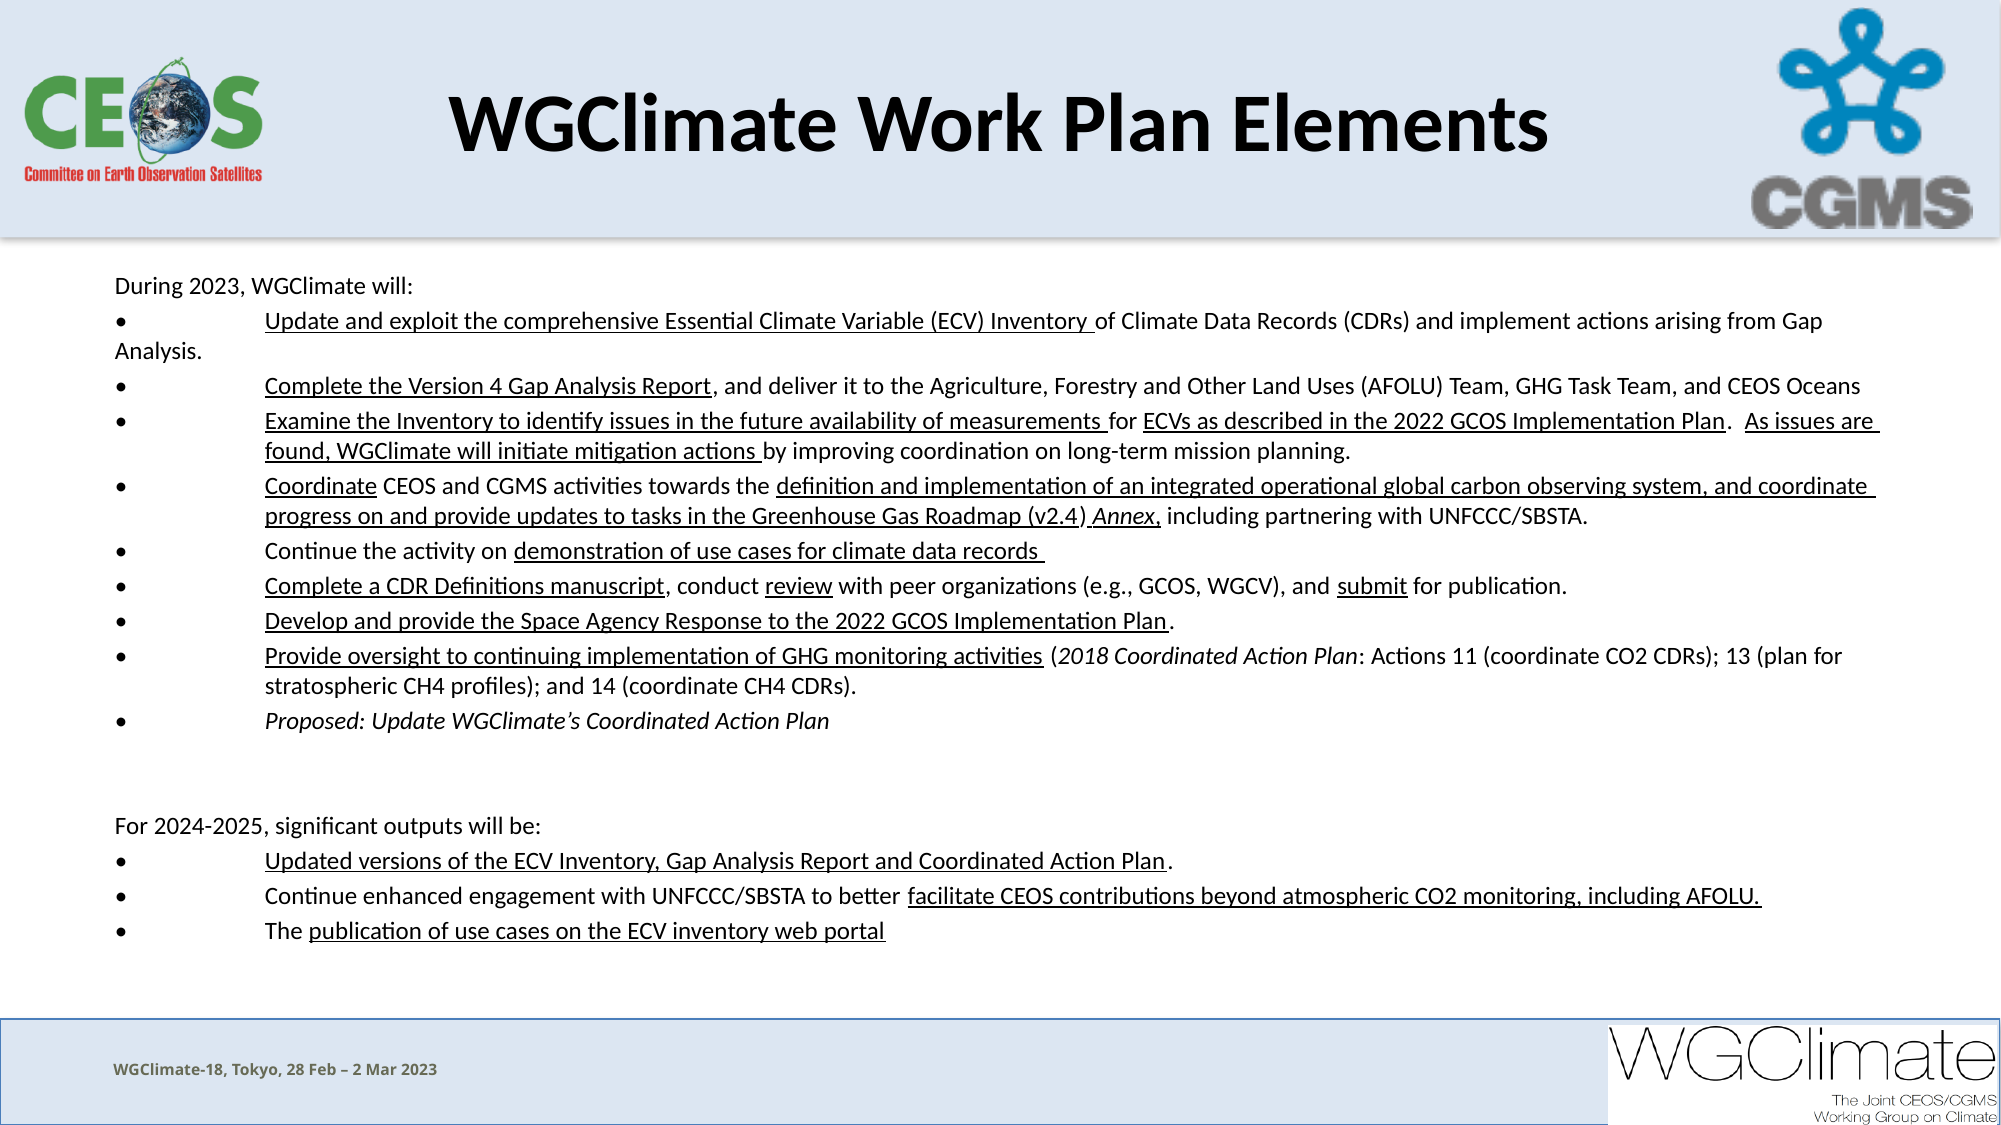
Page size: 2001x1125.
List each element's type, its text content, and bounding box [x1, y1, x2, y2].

title WGClimate Work Plan Elements [316, 24, 1684, 212]
picture [1, 33, 285, 204]
picture [1608, 1025, 1997, 1125]
list During 2023, WGClimate will: • Update and exploit the comprehensive Essential Climate Variable (ECV) Inventory of Climate Data Records (CDRs) and implement actions arising from Gap Analysis. • Complete the Version 4 Gap Analysis Report, and deliver it to the Agriculture, Forestry and Other Land Uses (AFOLU) Team, GHG Task Team, and CEOS Oceans • Examine the Inventory to identify issues in the future availability of measurements for ECVs as described in the 2022 GCOS Implementation Plan. As issues are found, WGClimate will initiate mitigation actions by improving coordination on long-term mission planning. • Coordinate CEOS and CGMS activities towards the definition and implementation of an integrated operational global carbon observing system, and coordinate progress on and provide updates to tasks in the Greenhouse Gas Roadmap (v2.4) Annex, including partnering with UNFCCC/SBSTA. • Continue the activity on demonstration of use cases for climate data records • Complete a CDR Definitions manuscript, conduct review with peer organizations (e.g., GCOS, WGCV), and submit for publication. • Develop and provide the Space Agency Response to the 2022 GCOS Implementation Plan. • Provide oversight to continuing implementation of GHG monitoring activities (2018 Coordinated Action Plan: Actions 11 (coordinate CO2 CDRs); 13 (plan for stratospheric CH4 profiles); and 14 (coordinate CH4 CDRs). • Proposed: Update WGClimate’s Coordinated Action Plan For 2024-2025, significant outputs will be: • Updated versions of the ECV Inventory, Gap Analysis Report and Coordinated Action Plan. • Continue enhanced engagement with UNFCCC/SBSTA to better facilitate CEOS contributions beyond atmospheric CO2 monitoring, including AFOLU. • The publication of use cases on the ECV inventory web portal [99, 262, 1900, 1005]
picture [1751, 7, 1973, 229]
